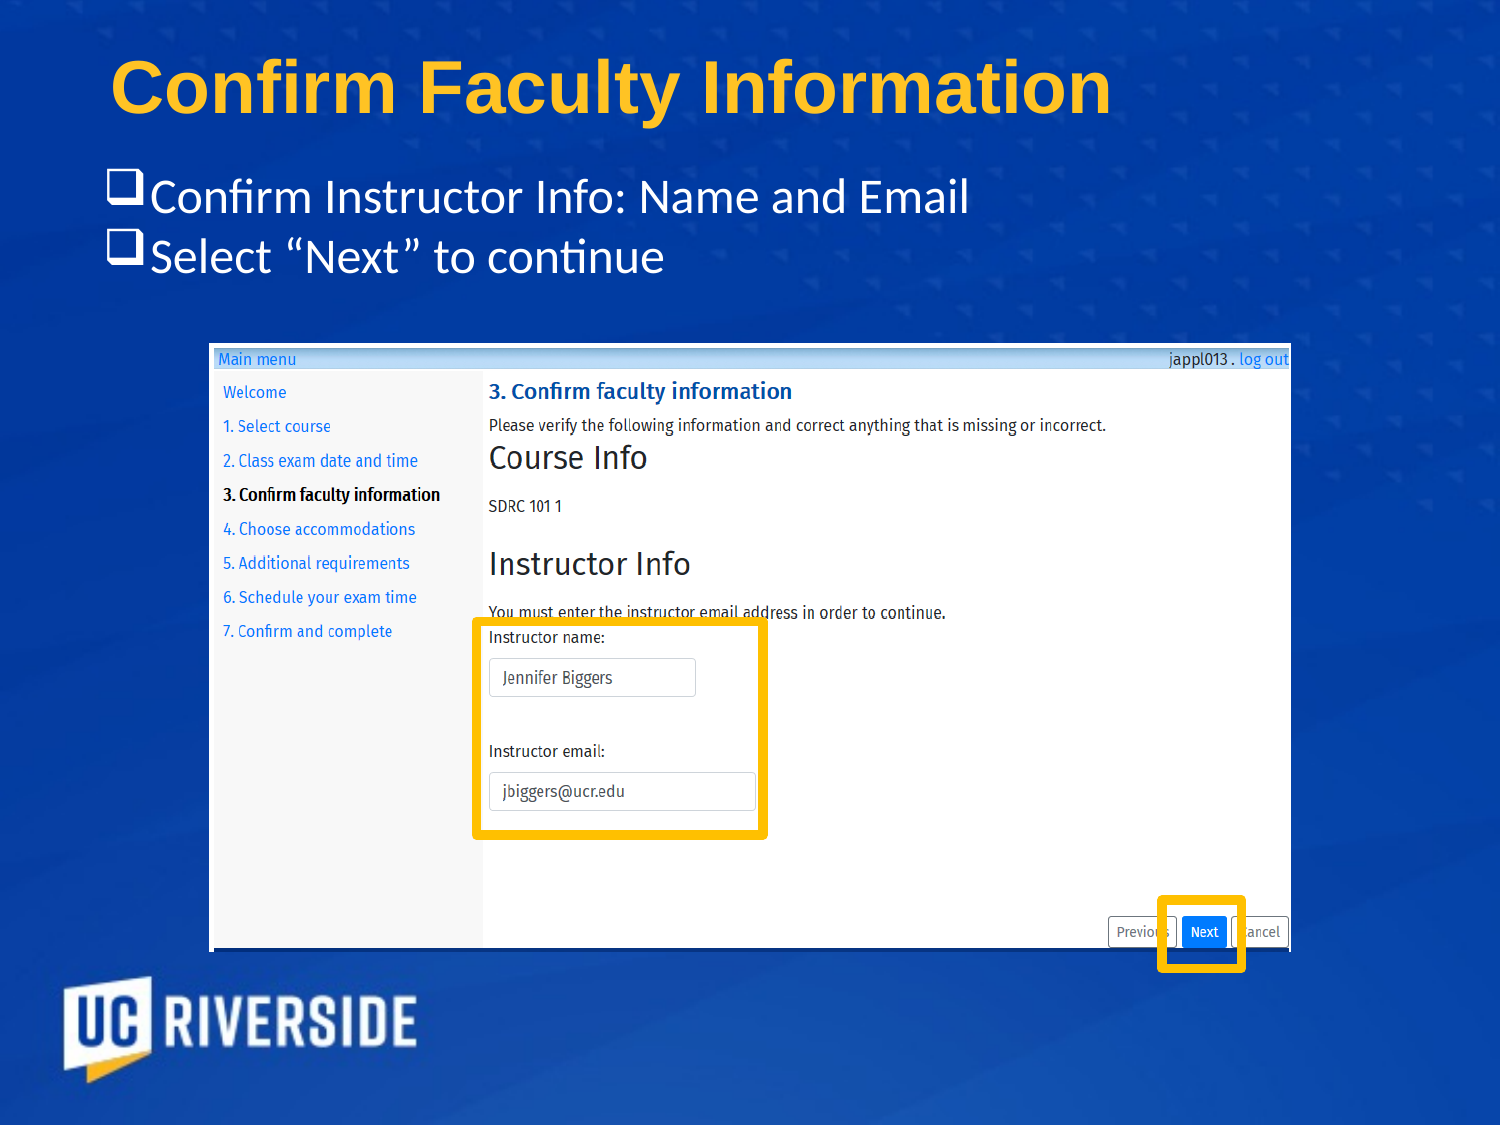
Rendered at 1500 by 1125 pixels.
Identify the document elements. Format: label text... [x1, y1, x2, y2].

title Confirm Faculty Information [102, 14, 1398, 162]
list Confirm Instructor Info: Name and Email Select “Next” to continue [102, 162, 1398, 470]
picture [0, 0, 1500, 1125]
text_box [209, 343, 1291, 969]
